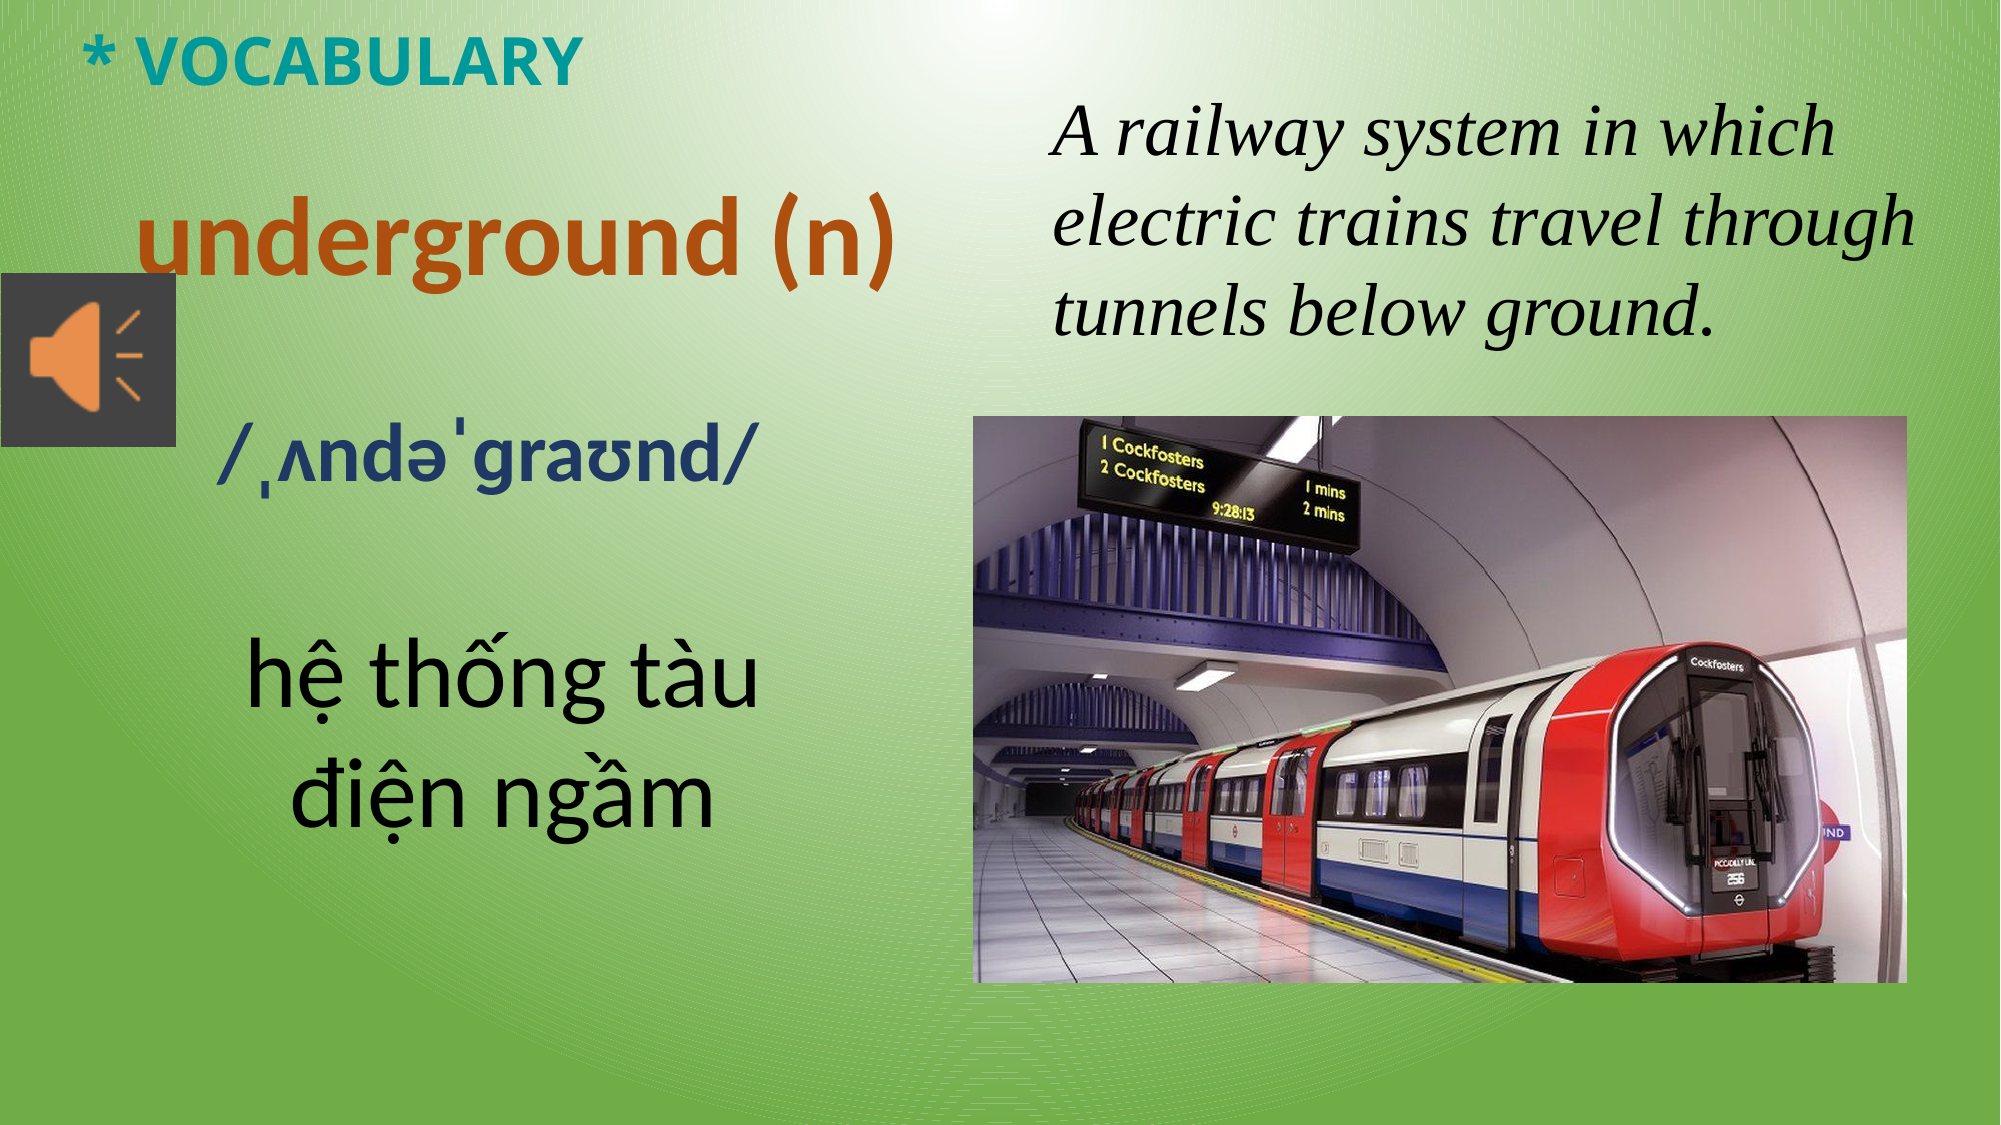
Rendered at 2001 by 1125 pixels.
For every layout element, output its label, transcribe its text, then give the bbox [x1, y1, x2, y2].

text_box A railway system in which electric trains travel through tunnels below ground. [1037, 72, 1971, 358]
picture [973, 416, 1907, 983]
text_box * VOCABULARY [66, 11, 745, 106]
text_box underground (n) [0, 163, 1037, 275]
text_box /ˌʌndəˈɡraʊnd/ [202, 390, 775, 505]
text_box hệ thống tàu điện ngầm [171, 600, 836, 855]
picture [0, 272, 177, 449]
